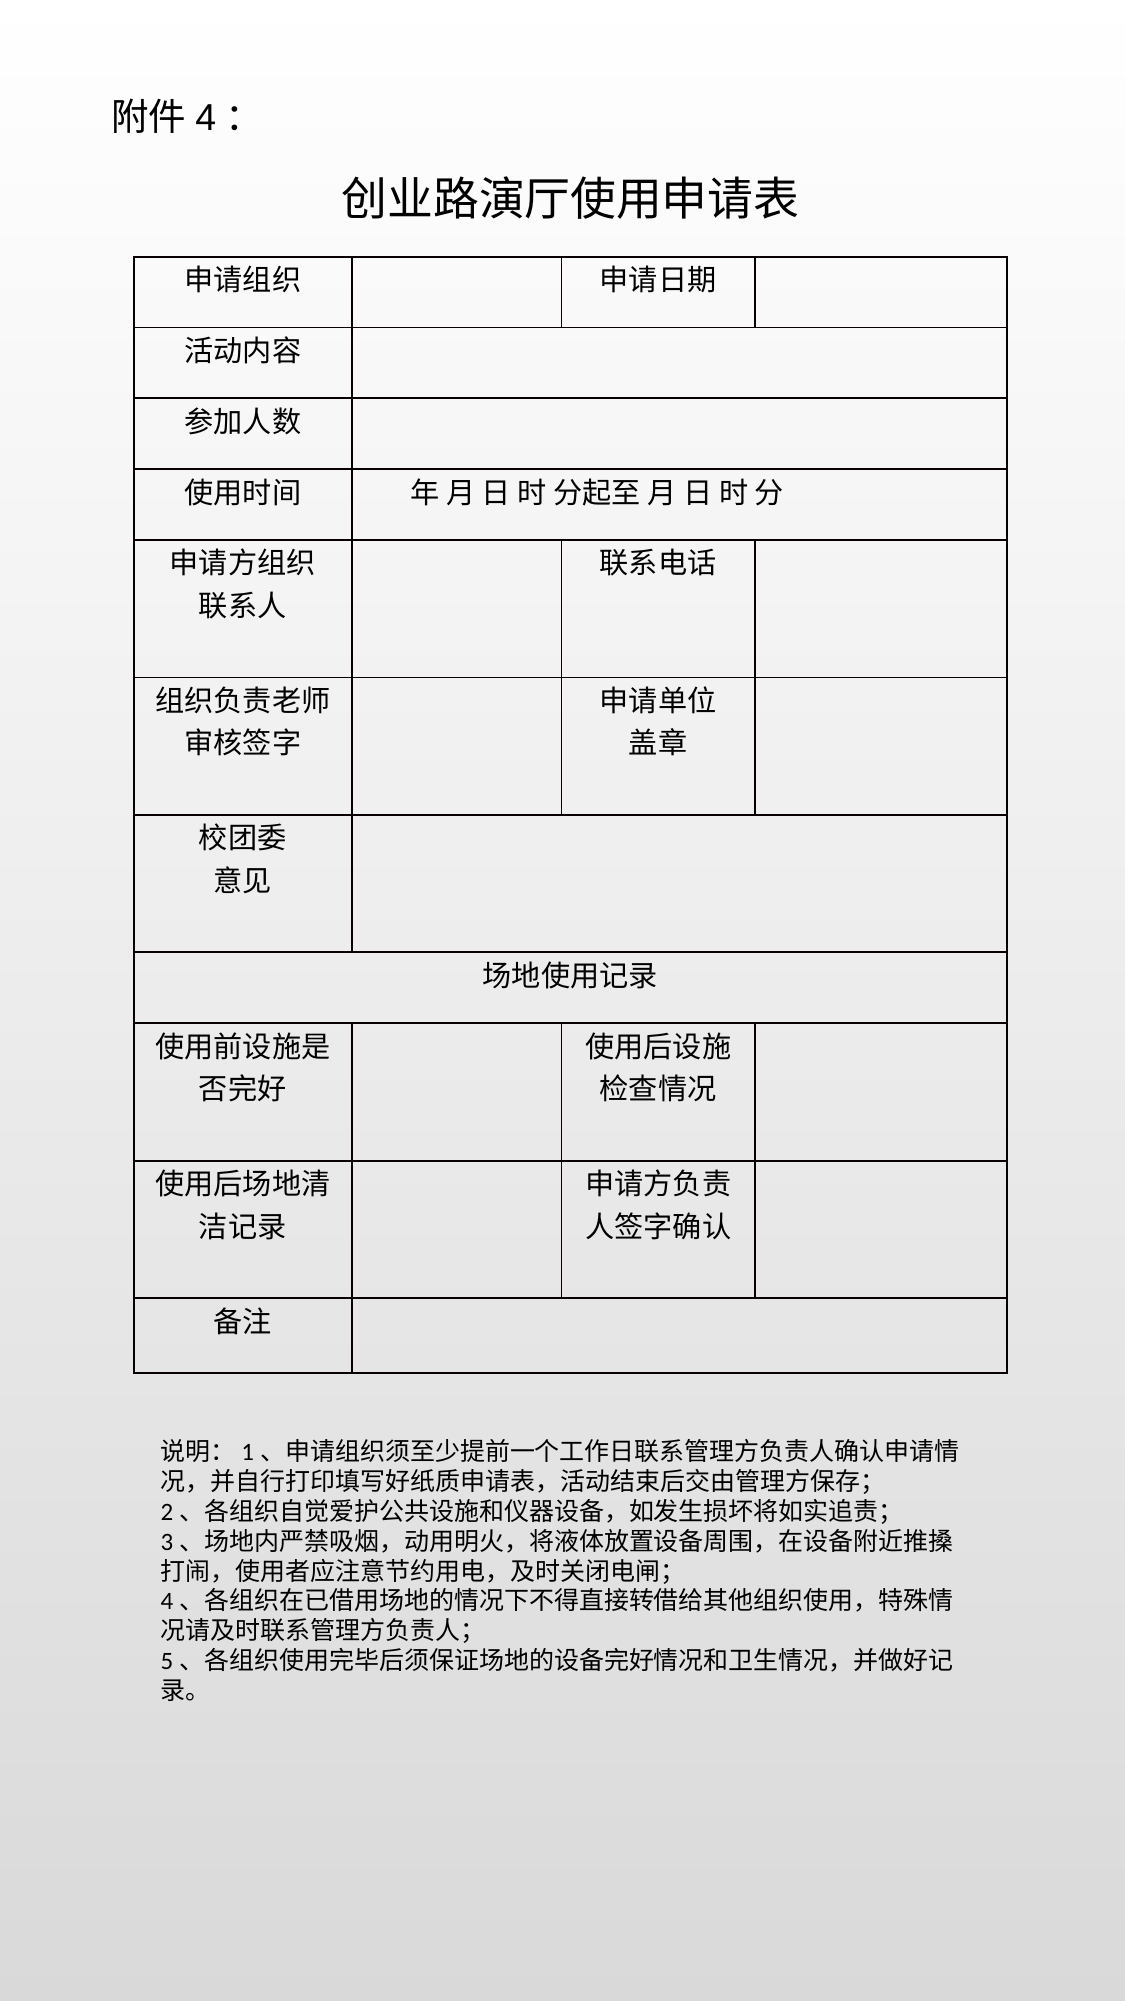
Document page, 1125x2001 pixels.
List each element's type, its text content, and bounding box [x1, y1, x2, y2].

table_cell 申请方组织 联系人 [135, 541, 351, 677]
text_box 创业路演厅使用申请表 [134, 161, 1007, 232]
table_cell 活动内容 [135, 328, 351, 397]
table_cell 场地使用记录 [135, 953, 1006, 1022]
table_cell 组织负责老师审核签字 [135, 678, 351, 814]
table_cell [353, 399, 1006, 468]
table_cell 年 月 日 时 分起至 月 日 时 分 [353, 470, 1006, 539]
table_cell [756, 541, 1006, 677]
table_cell 校团委 意见 [135, 816, 351, 951]
table_header [756, 258, 1006, 327]
table_cell 申请方负责人签字确认 [562, 1162, 754, 1297]
table_cell 联系电话 [562, 541, 754, 677]
table_header [353, 258, 561, 327]
table_cell [756, 1024, 1006, 1160]
table_cell [756, 1162, 1006, 1297]
table_cell [353, 328, 1006, 397]
table_cell [353, 1024, 561, 1160]
table_header 申请组织 [135, 258, 351, 327]
table_cell 申请单位 盖章 [562, 678, 754, 814]
table_cell [353, 1299, 1006, 1372]
table_cell [756, 678, 1006, 814]
table_cell 使用后场地清洁记录 [135, 1162, 351, 1297]
table_cell 参加人数 [135, 399, 351, 468]
text_box 附件4： [96, 85, 1029, 146]
table_cell [353, 816, 1006, 951]
table_header 申请日期 [562, 258, 754, 327]
table_cell 使用前设施是否完好 [135, 1024, 351, 1160]
table_cell 备注 [135, 1299, 351, 1372]
text_box 说明：1、申请组织须至少提前一个工作日联系管理方负责人确认申请情况，并自行打印填写好纸质申请表，活动结束后交由管理方保存； 2、各组织自觉爱护公共设施和仪器设备，如发生损坏将如实追责； 3、场地内严禁吸烟，动用明火，将液体放置设备周围，在设备附近推搡打闹，使用者应注意节约用电，及时关闭电闸； 4、各组织在已借用场地的情况下不得直接转借给其他组织使用，特殊情况请及时联系管理方负责人； 5、各组织使用完毕后须保证场地的设备完好情况和卫生情况，并做好记录。 [145, 1397, 980, 1712]
table_cell [353, 678, 561, 814]
table_cell 使用时间 [135, 470, 351, 539]
table_cell [353, 541, 561, 677]
table_cell [353, 1162, 561, 1297]
table_cell 使用后设施检查情况 [562, 1024, 754, 1160]
